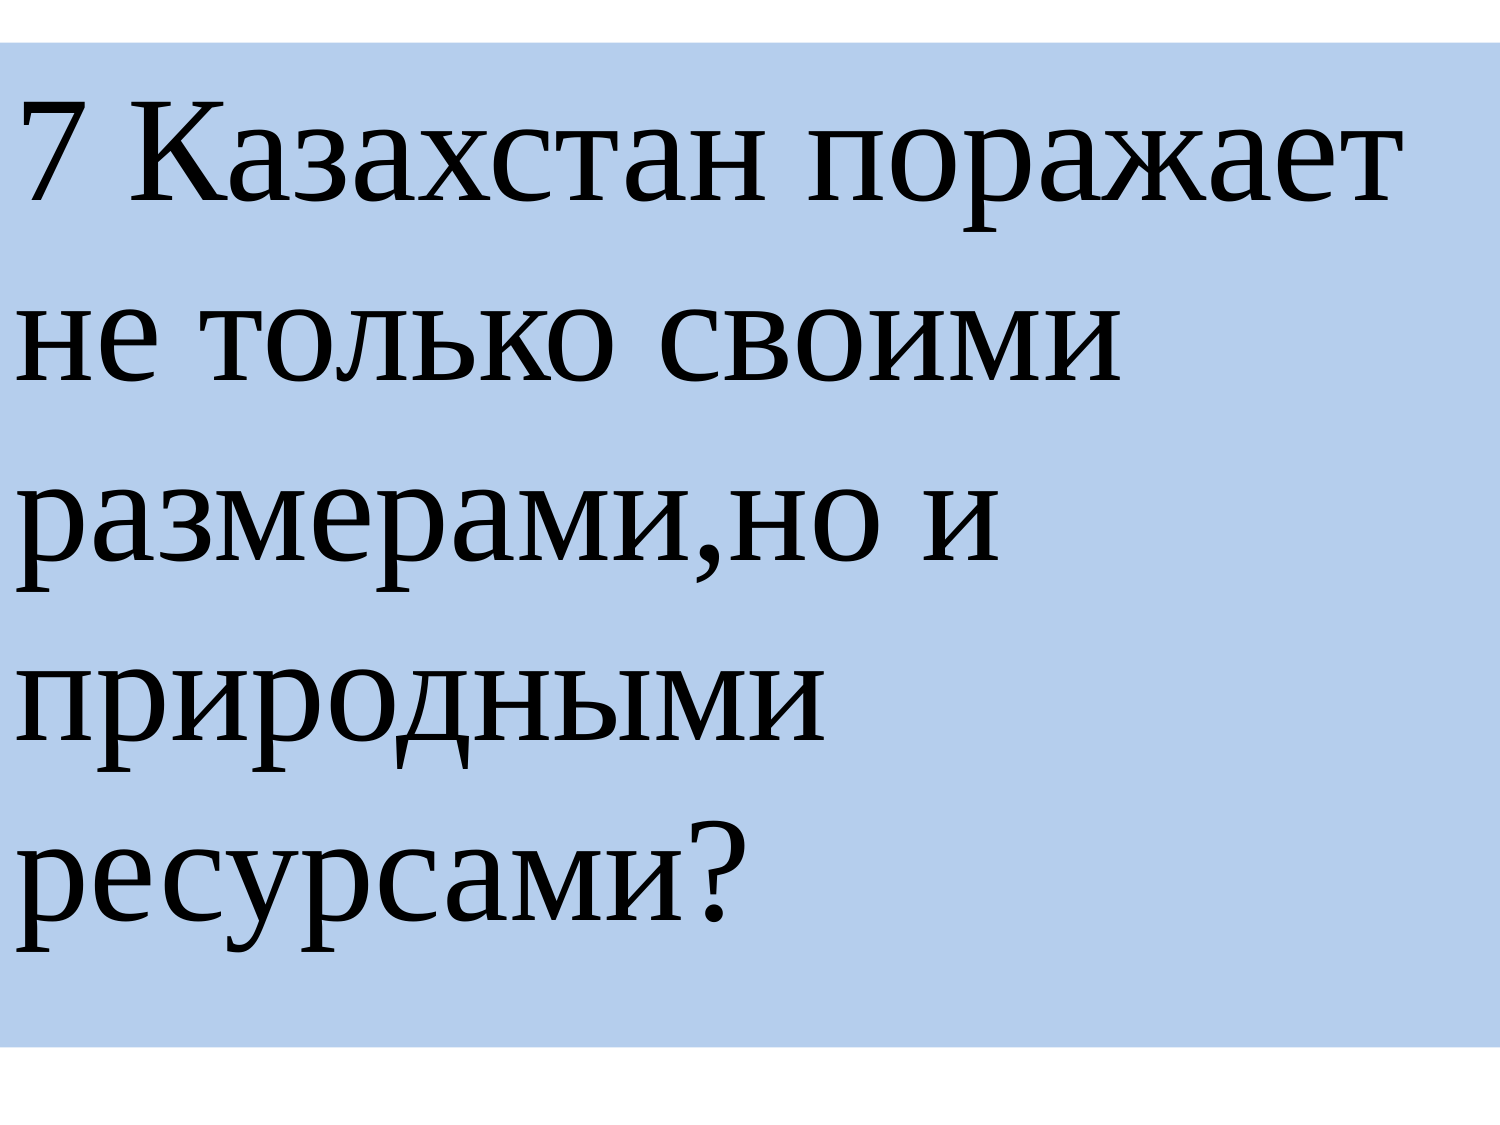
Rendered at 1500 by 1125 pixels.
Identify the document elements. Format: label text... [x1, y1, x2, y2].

text_box 7 Казахстан поражает не только своими размерами,но и природными ресурсами? [0, 42, 1500, 1048]
